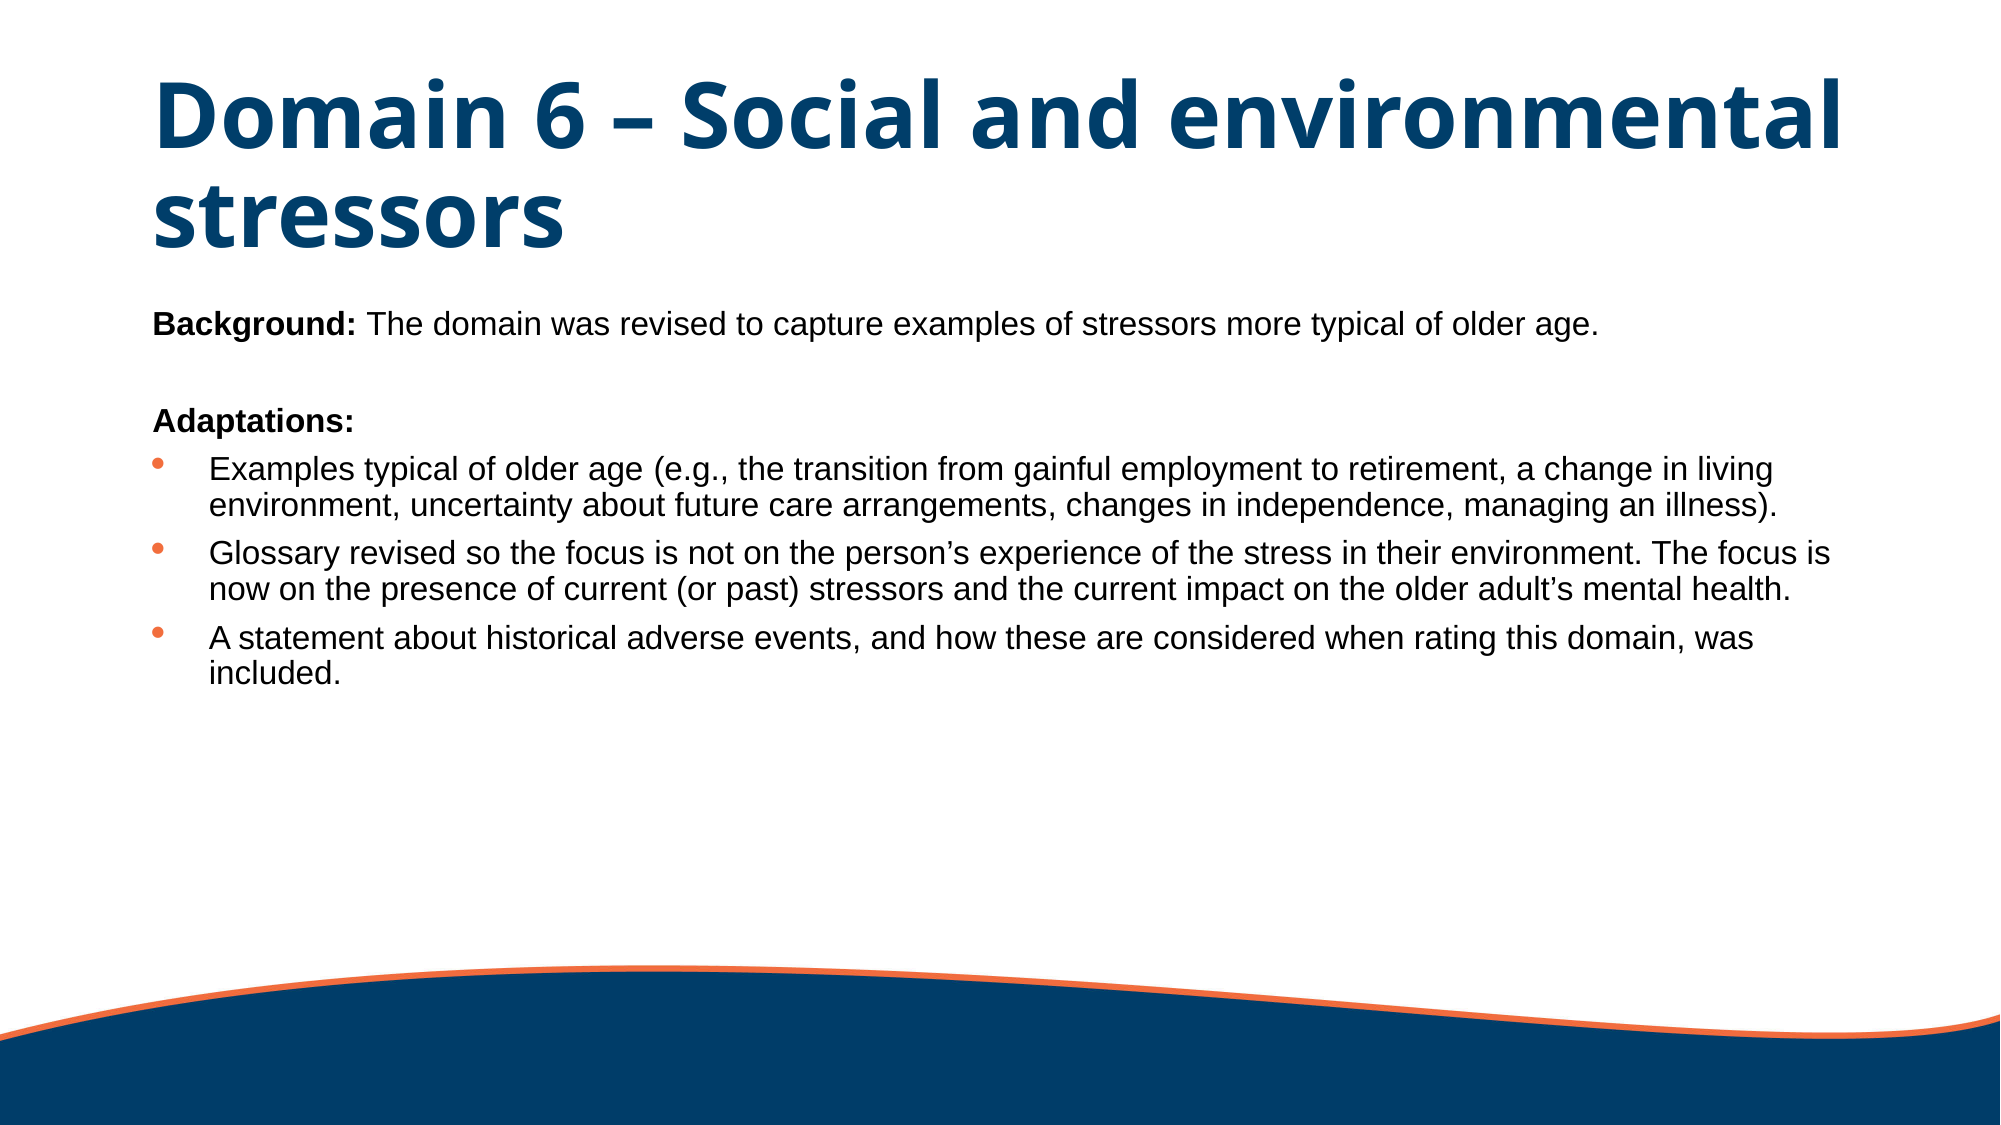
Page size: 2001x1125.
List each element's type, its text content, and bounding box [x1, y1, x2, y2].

list Background: The domain was revised to capture examples of stressors more typical of older age. Adaptations: Examples typical of older age (e.g., the transition from gainful employment to retirement, a change in living environment, uncertainty about future care arrangements, changes in independence, managing an illness). Glossary revised so the focus is not on the person’s experience of the stress in their environment. The focus is now on the presence of current (or past) stressors and the current impact on the older adult’s mental health. A statement about historical adverse events, and how these are considered when rating this domain, was included. [137, 299, 1863, 1014]
title Domain 6 – Social and environmental stressors [137, 59, 1863, 278]
picture [0, 0, 2000, 1125]
